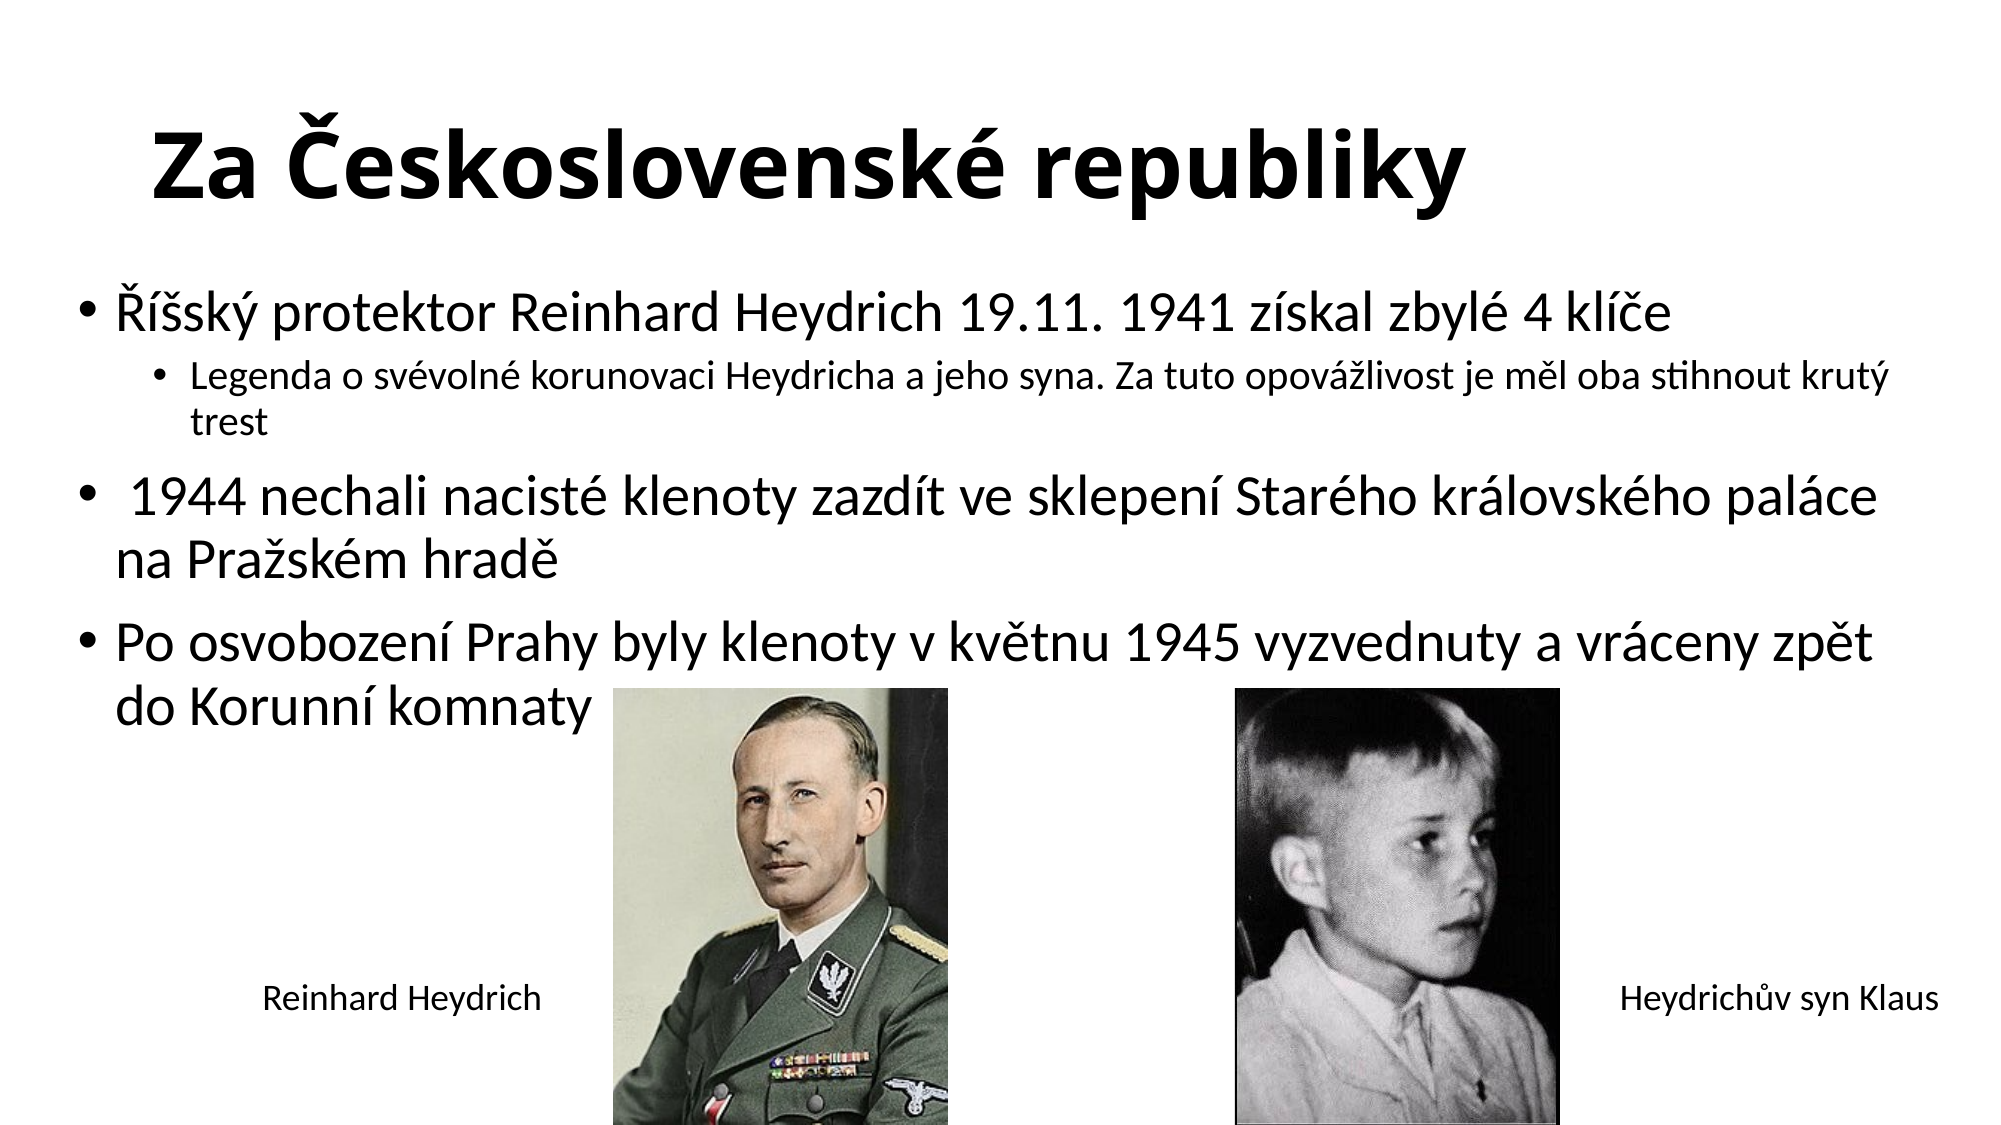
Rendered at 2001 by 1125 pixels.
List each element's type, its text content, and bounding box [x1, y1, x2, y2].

picture [1234, 688, 1561, 1125]
list Říšský protektor Reinhard Heydrich 19.11. 1941 získal zbylé 4 klíče Legenda o svévolné korunovaci Heydricha a jeho syna. Za tuto opovážlivost je měl oba stihnout krutý trest 1944 nechali nacisté klenoty zazdít ve sklepení Starého královského paláce na Pražském hradě Po osvobození Prahy byly klenoty v květnu 1945 vyzvednuty a vráceny zpět do Korunní komnaty [62, 273, 1938, 987]
text_box Heydrichův syn Klaus [1604, 965, 1983, 1025]
picture [613, 688, 948, 1125]
title Za Československé republiky [137, 59, 1863, 273]
text_box Reinhard Heydrich [247, 965, 613, 1025]
